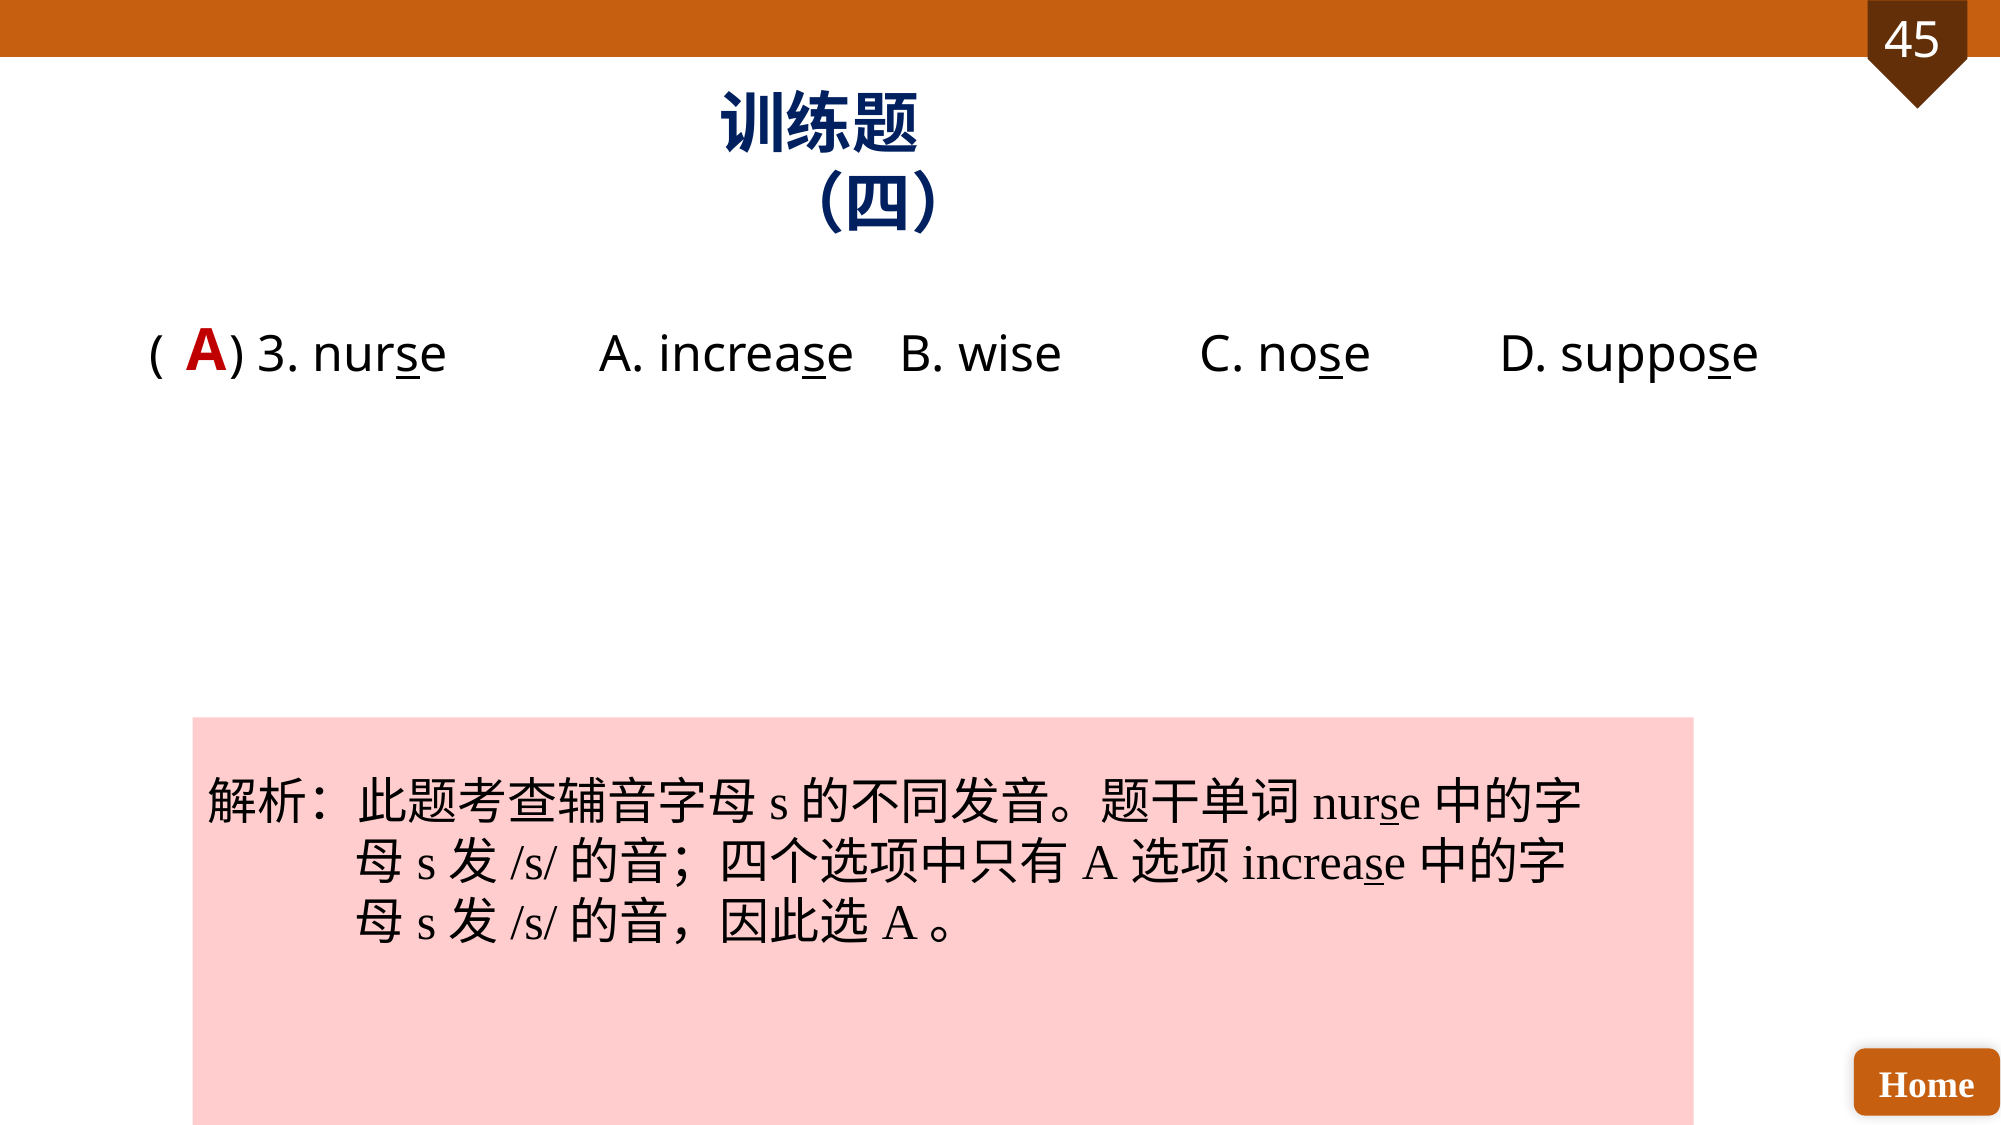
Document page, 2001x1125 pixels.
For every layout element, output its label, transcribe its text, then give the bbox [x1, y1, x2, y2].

text_box A [171, 304, 242, 390]
text_box [191, 716, 1695, 1125]
text_box 解析：此题考查辅音字母s的不同发音。题干单词nurse中的字母s发/s/的音；四个选项中只有A选项increase中的字母s发/s/的音，因此选A。 [192, 762, 1608, 957]
text_box ( ) 3. nurse A. increase B. wise C. nose D. suppose [135, 296, 1948, 390]
text_box 训练题（四） [704, 73, 1096, 249]
